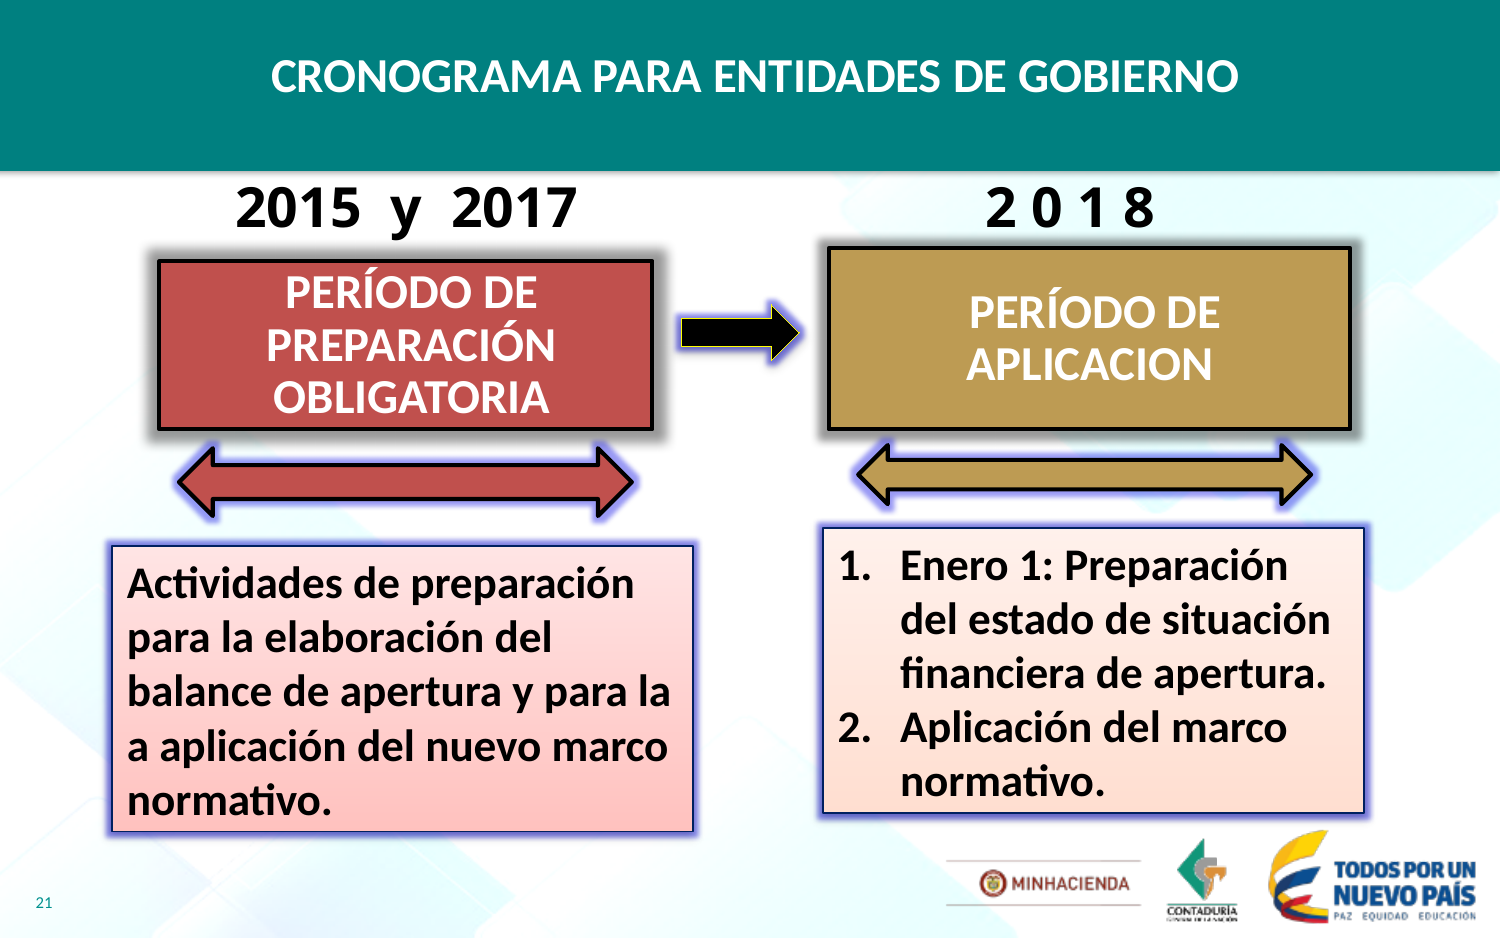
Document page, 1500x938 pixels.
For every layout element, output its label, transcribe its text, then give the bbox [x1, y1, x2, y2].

text_box CRONOGRAMA PARA ENTIDADES DE GOBIERNO [198, 36, 1312, 110]
text_box [681, 304, 800, 361]
text_box 2015 y 2017 [218, 164, 596, 246]
text_box Enero 1: Preparación del estado de situación financiera de apertura. Aplicación del marco normativo. [822, 527, 1365, 813]
picture [1258, 821, 1485, 933]
text_box PERÍODO DE APLICACION [828, 248, 1351, 430]
text_box Actividades de preparación para la elaboración del balance de apertura y para la a aplicación del nuevo marco normativo. [112, 546, 693, 832]
text_box [178, 448, 632, 516]
picture [1165, 836, 1239, 931]
slide_number 21 [20, 883, 334, 929]
text_box [858, 445, 1312, 505]
text_box 2 0 1 8 [957, 164, 1184, 246]
picture [937, 821, 1148, 933]
text_box PERÍODO DE PREPARACIÓN OBLIGATORIA [159, 261, 653, 430]
